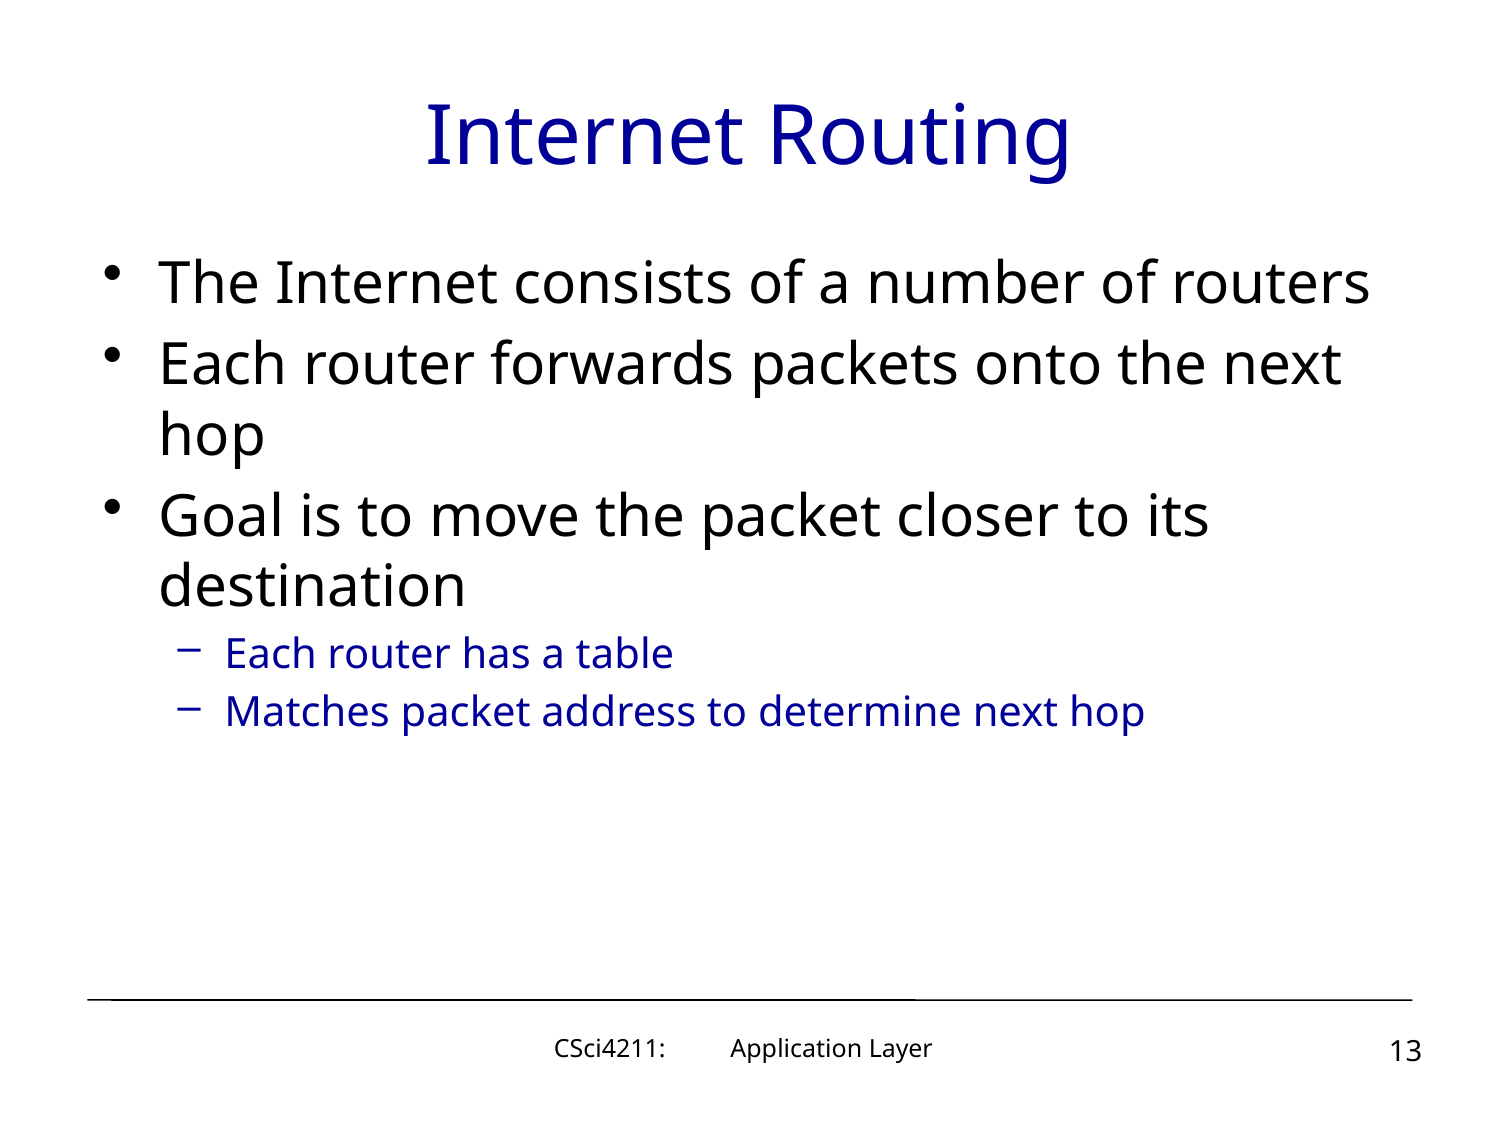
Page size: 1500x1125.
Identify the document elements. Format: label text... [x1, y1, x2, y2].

footer CSci4211: Application Layer [500, 1025, 988, 1100]
title Internet Routing [112, 37, 1388, 225]
slide_number 13 [1337, 1025, 1438, 1100]
list The Internet consists of a number of routers Each router forwards packets onto the next hop Goal is to move the packet closer to its destination Each router has a table Matches packet address to determine next hop [87, 237, 1459, 1000]
